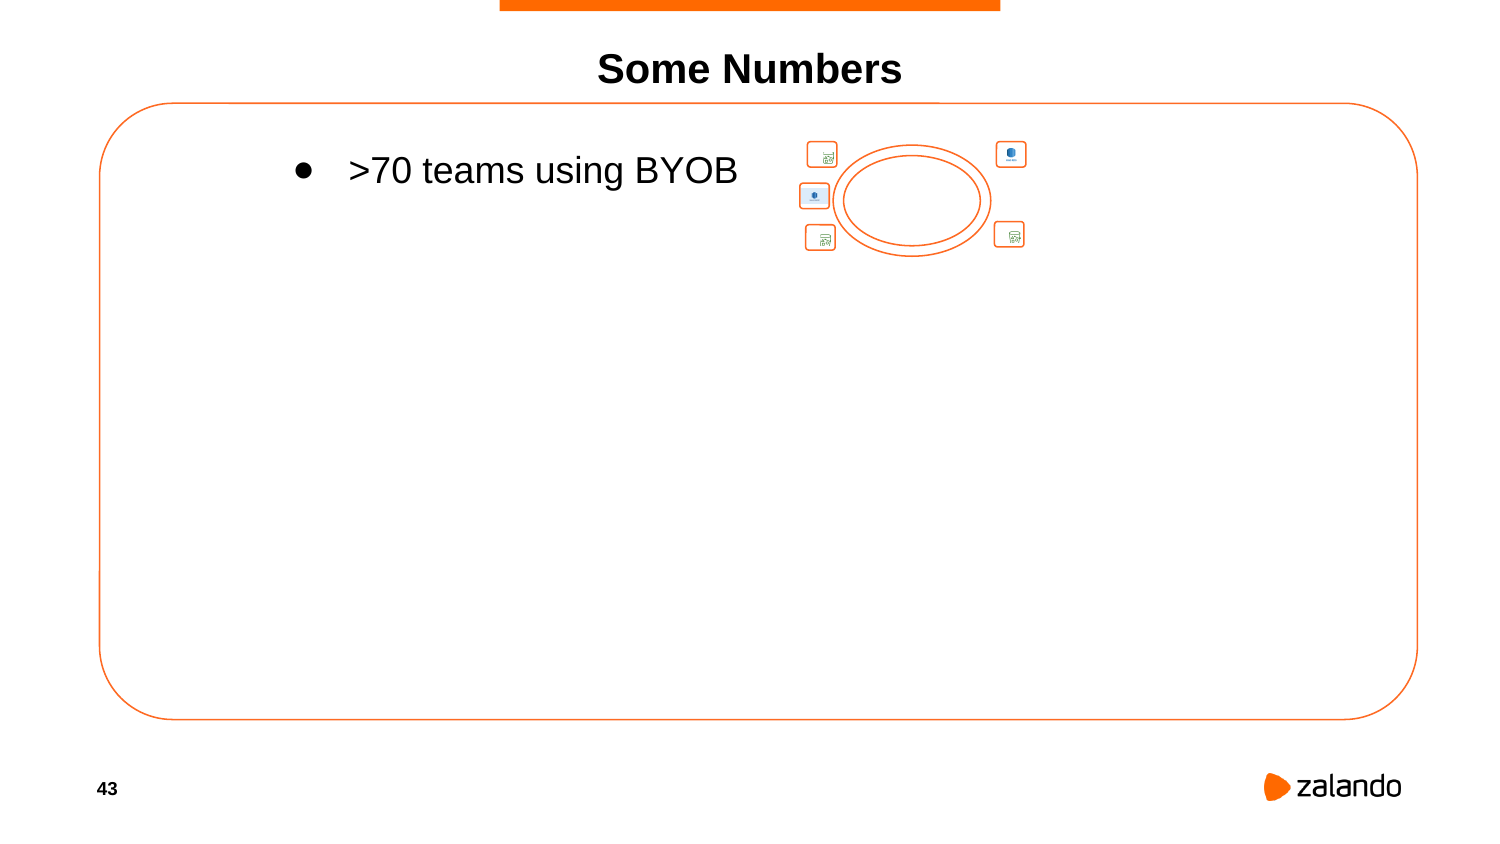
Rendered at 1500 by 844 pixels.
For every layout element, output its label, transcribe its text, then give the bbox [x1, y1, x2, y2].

title Some Numbers [96, 0, 1404, 124]
picture [1264, 773, 1401, 801]
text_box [799, 141, 1027, 257]
text_box [99, 124, 1418, 720]
text_box >70 teams using BYOB [258, 130, 1242, 752]
